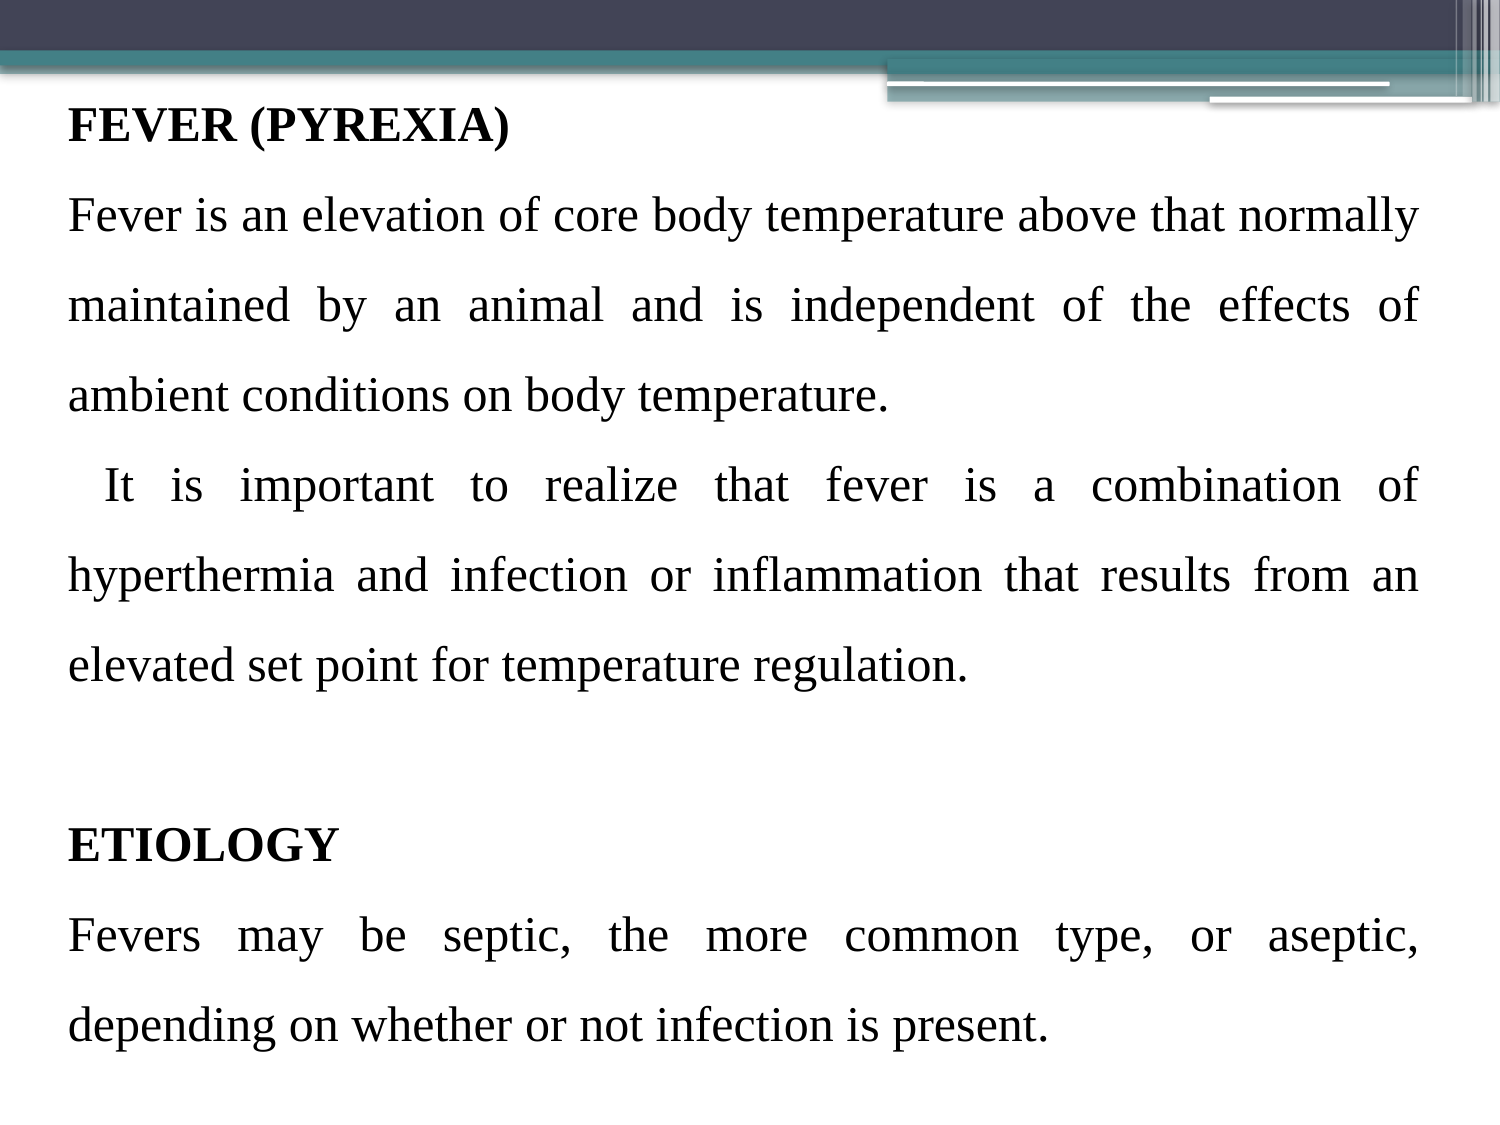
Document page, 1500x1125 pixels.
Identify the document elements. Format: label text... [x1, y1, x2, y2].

text_box FEVER (PYREXIA) Fever is an elevation of core body temperature above that normally maintained by an animal and is independent of the effects of ambient conditions on body temperature. It is important to realize that fever is a combination of hyperthermia and infection or inflammation that results from an elevated set point for temperature regulation. ETIOLOGY Fevers may be septic, the more common type, or aseptic, depending on whether or not infection is present. [53, 54, 1436, 1060]
